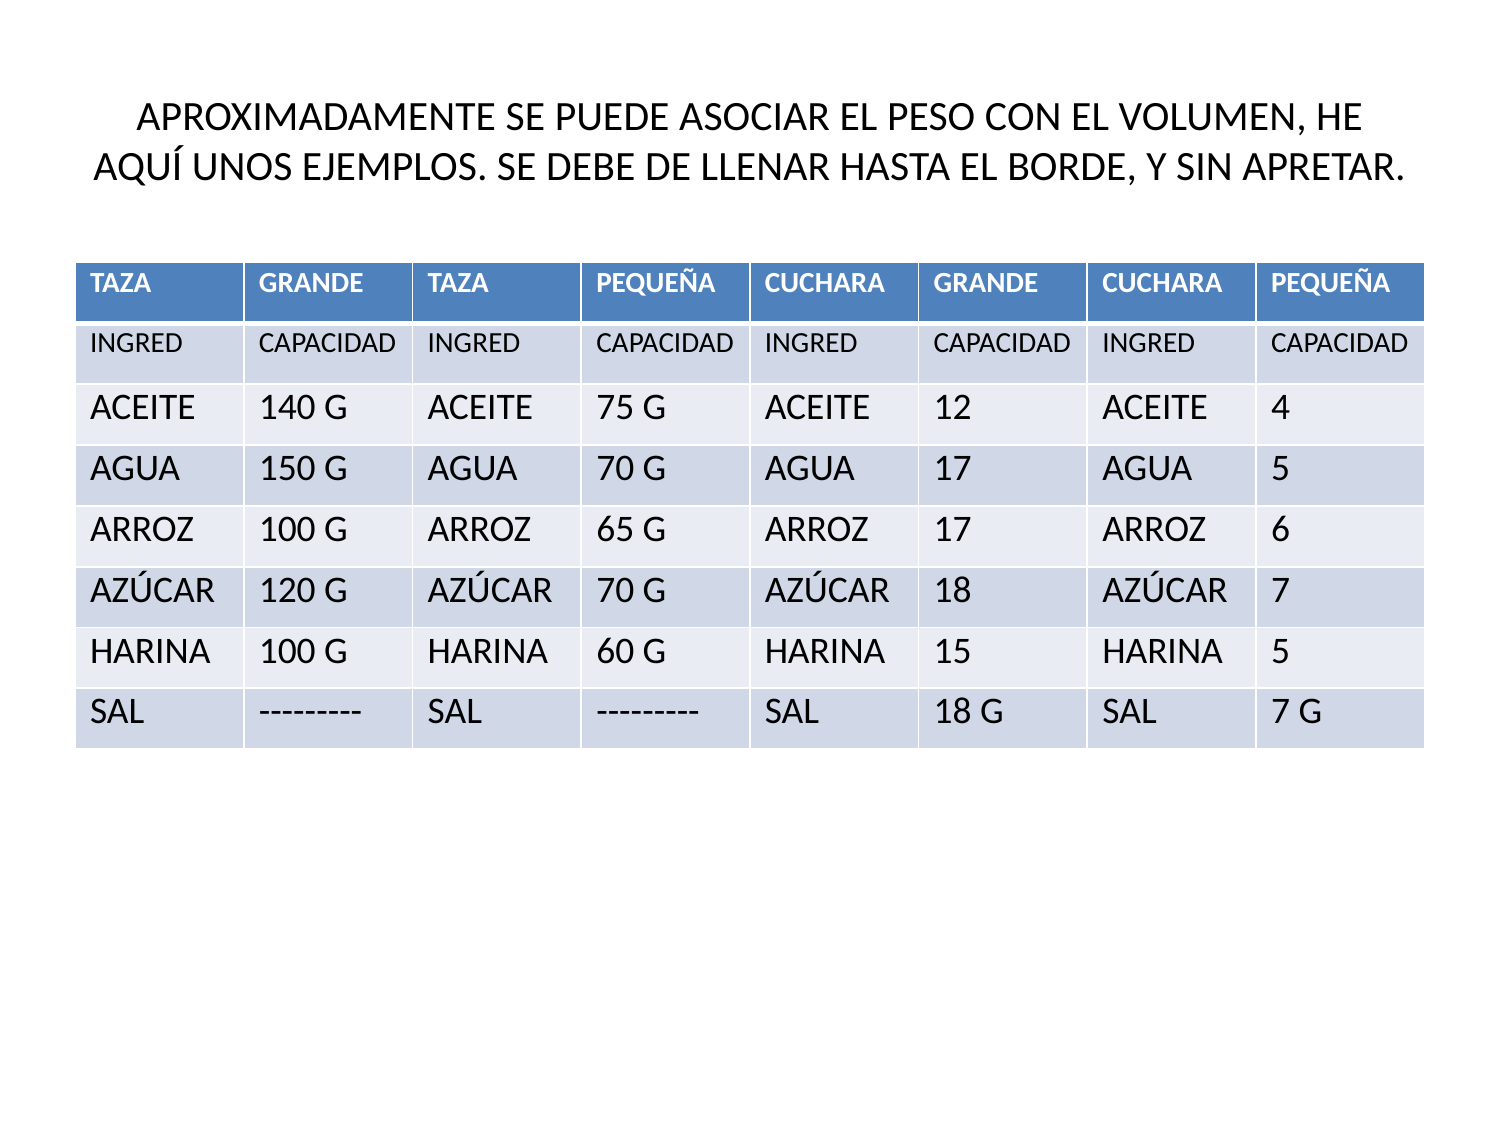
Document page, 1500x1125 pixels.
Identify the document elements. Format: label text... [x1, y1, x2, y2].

table_cell CAPACIDAD [1257, 326, 1424, 383]
table_cell SAL [76, 689, 243, 748]
table_cell 6 [1257, 507, 1424, 566]
table_cell 15 [919, 628, 1086, 687]
table_header PEQUEÑA [582, 263, 749, 321]
table_cell 70 G [582, 568, 749, 627]
table_cell CAPACIDAD [582, 326, 749, 383]
table_cell 120 G [245, 568, 412, 627]
table_cell ACEITE [751, 385, 918, 444]
table_cell INGRED [1088, 326, 1255, 383]
table_cell 17 [919, 446, 1086, 505]
table_cell ARROZ [1088, 507, 1255, 566]
table_cell 140 G [245, 385, 412, 444]
table_cell --------- [245, 689, 412, 748]
table_cell 150 G [245, 446, 412, 505]
table_cell AZÚCAR [751, 568, 918, 627]
table_cell 100 G [245, 628, 412, 687]
table_header TAZA [76, 263, 243, 321]
table_cell 5 [1257, 446, 1424, 505]
table_cell ACEITE [413, 385, 580, 444]
table_cell 75 G [582, 385, 749, 444]
table_cell ARROZ [76, 507, 243, 566]
table_cell AGUA [751, 446, 918, 505]
table_header CUCHARA [1088, 263, 1255, 321]
table_cell SAL [1088, 689, 1255, 748]
table_cell ACEITE [76, 385, 243, 444]
table_header CUCHARA [751, 263, 918, 321]
table_cell 100 G [245, 507, 412, 566]
table_cell AGUA [76, 446, 243, 505]
table_header PEQUEÑA [1257, 263, 1424, 321]
table_cell SAL [413, 689, 580, 748]
table_cell ARROZ [413, 507, 580, 566]
table_cell 17 [919, 507, 1086, 566]
table_cell AZÚCAR [76, 568, 243, 627]
table_cell HARINA [76, 628, 243, 687]
table_cell HARINA [1088, 628, 1255, 687]
table_cell 7 G [1257, 689, 1424, 748]
table_cell 4 [1257, 385, 1424, 444]
table_header TAZA [413, 263, 580, 321]
table_cell 5 [1257, 628, 1424, 687]
table_cell 70 G [582, 446, 749, 505]
table_cell ARROZ [751, 507, 918, 566]
table_cell AGUA [1088, 446, 1255, 505]
table_cell 65 G [582, 507, 749, 566]
table_cell HARINA [413, 628, 580, 687]
table_cell SAL [751, 689, 918, 748]
table_header GRANDE [919, 263, 1086, 321]
table_cell AGUA [413, 446, 580, 505]
table_cell 60 G [582, 628, 749, 687]
table_cell AZÚCAR [1088, 568, 1255, 627]
table_cell ACEITE [1088, 385, 1255, 444]
table_cell INGRED [751, 326, 918, 383]
table_cell CAPACIDAD [245, 326, 412, 383]
table_cell 12 [919, 385, 1086, 444]
table_cell AZÚCAR [413, 568, 580, 627]
title APROXIMADAMENTE SE PUEDE ASOCIAR EL PESO CON EL VOLUMEN, HE AQUÍ UNOS EJEMPLOS. SE DEBE DE LLENAR HASTA EL BORDE, Y SIN APRETAR. [75, 45, 1425, 233]
table_cell 7 [1257, 568, 1424, 627]
table_cell HARINA [751, 628, 918, 687]
table_cell INGRED [76, 326, 243, 383]
table_header GRANDE [245, 263, 412, 321]
table_cell --------- [582, 689, 749, 748]
table_cell 18 G [919, 689, 1086, 748]
table_cell CAPACIDAD [919, 326, 1086, 383]
table_cell INGRED [413, 326, 580, 383]
table_cell 18 [919, 568, 1086, 627]
